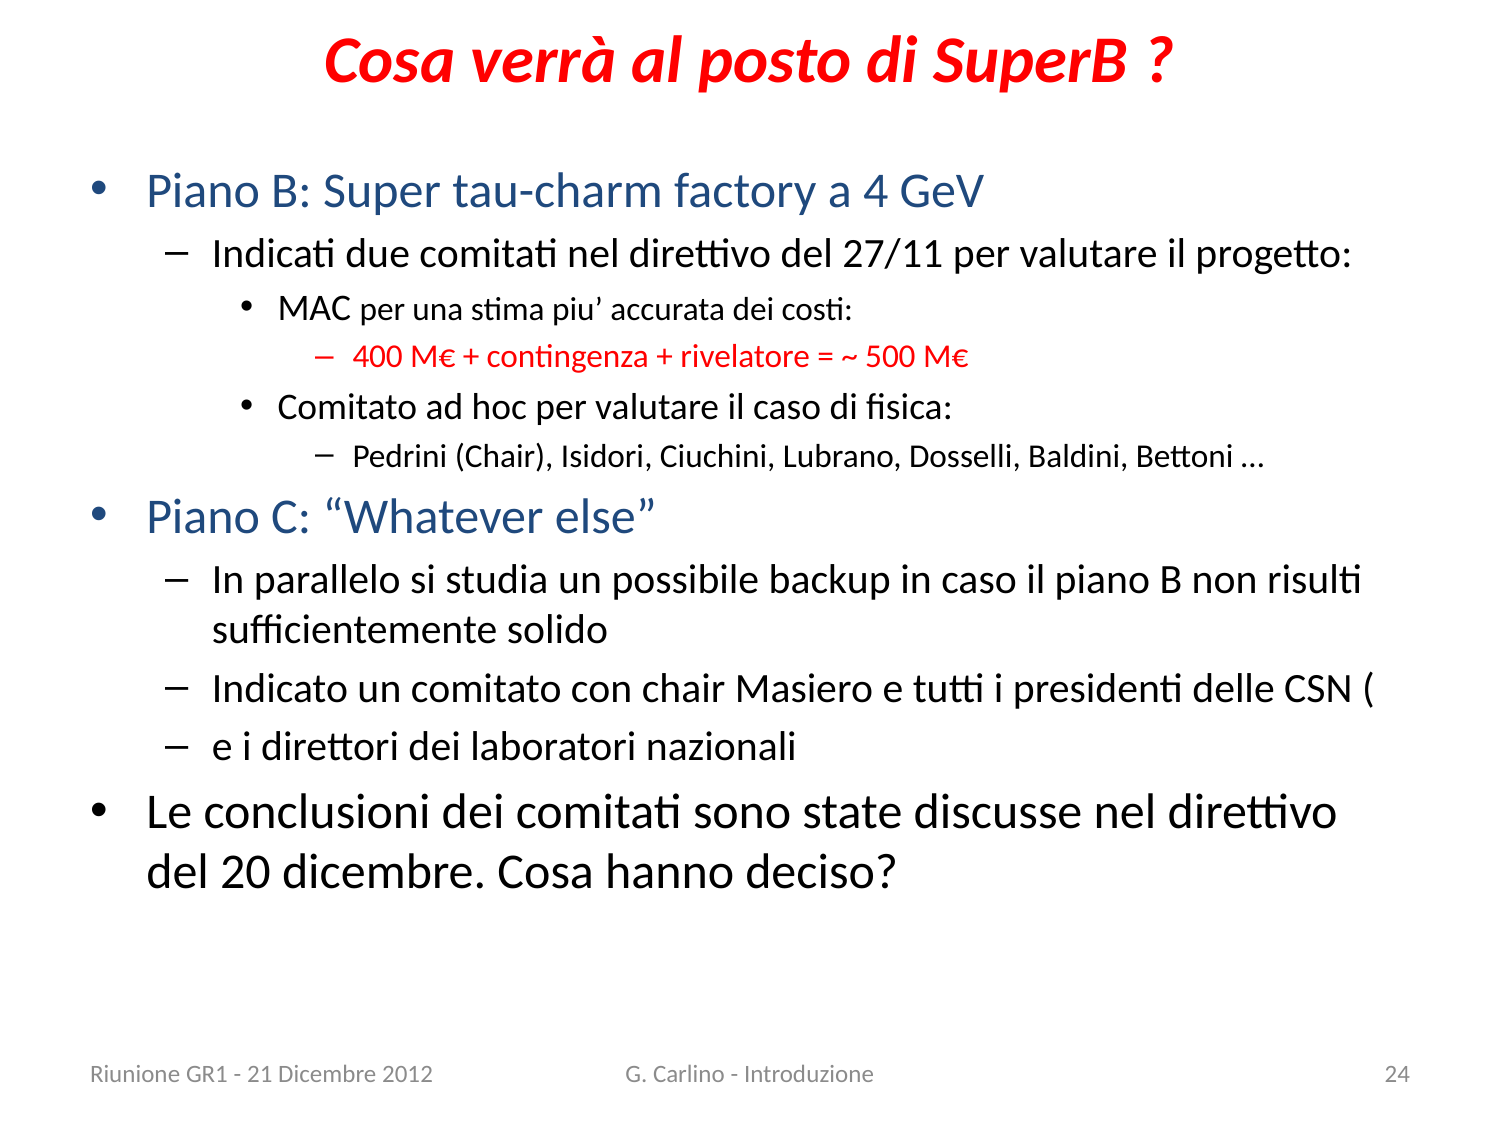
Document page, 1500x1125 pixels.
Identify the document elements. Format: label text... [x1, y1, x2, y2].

slide_number Riunione GR1 - 21 Dicembre 2012 [75, 1042, 476, 1103]
list Piano B: Super tau-charm factory a 4 GeV Indicati due comitati nel direttivo del 27/11 per valutare il progetto: MAC per una stima piu’ accurata dei costi: 400 M€ + contingenza + rivelatore = ~ 500 M€ Comitato ad hoc per valutare il caso di fisica: Pedrini (Chair), Isidori, Ciuchini, Lubrano, Dosselli, Baldini, Bettoni … Piano C: “Whatever else” In parallelo si studia un possibile backup in caso il piano B non risulti sufficientemente solido Indicato un comitato con chair Masiero e tutti i presidenti delle CSN ( e i direttori dei laboratori nazionali Le conclusioni dei comitati sono state discusse nel direttivo del 20 dicembre. Cosa hanno deciso? [75, 149, 1425, 1016]
footer G. Carlino - Introduzione [512, 1042, 988, 1103]
text_box Cosa verrà al posto di SuperB ? [74, 4, 1425, 108]
slide_number 24 [1074, 1042, 1425, 1103]
